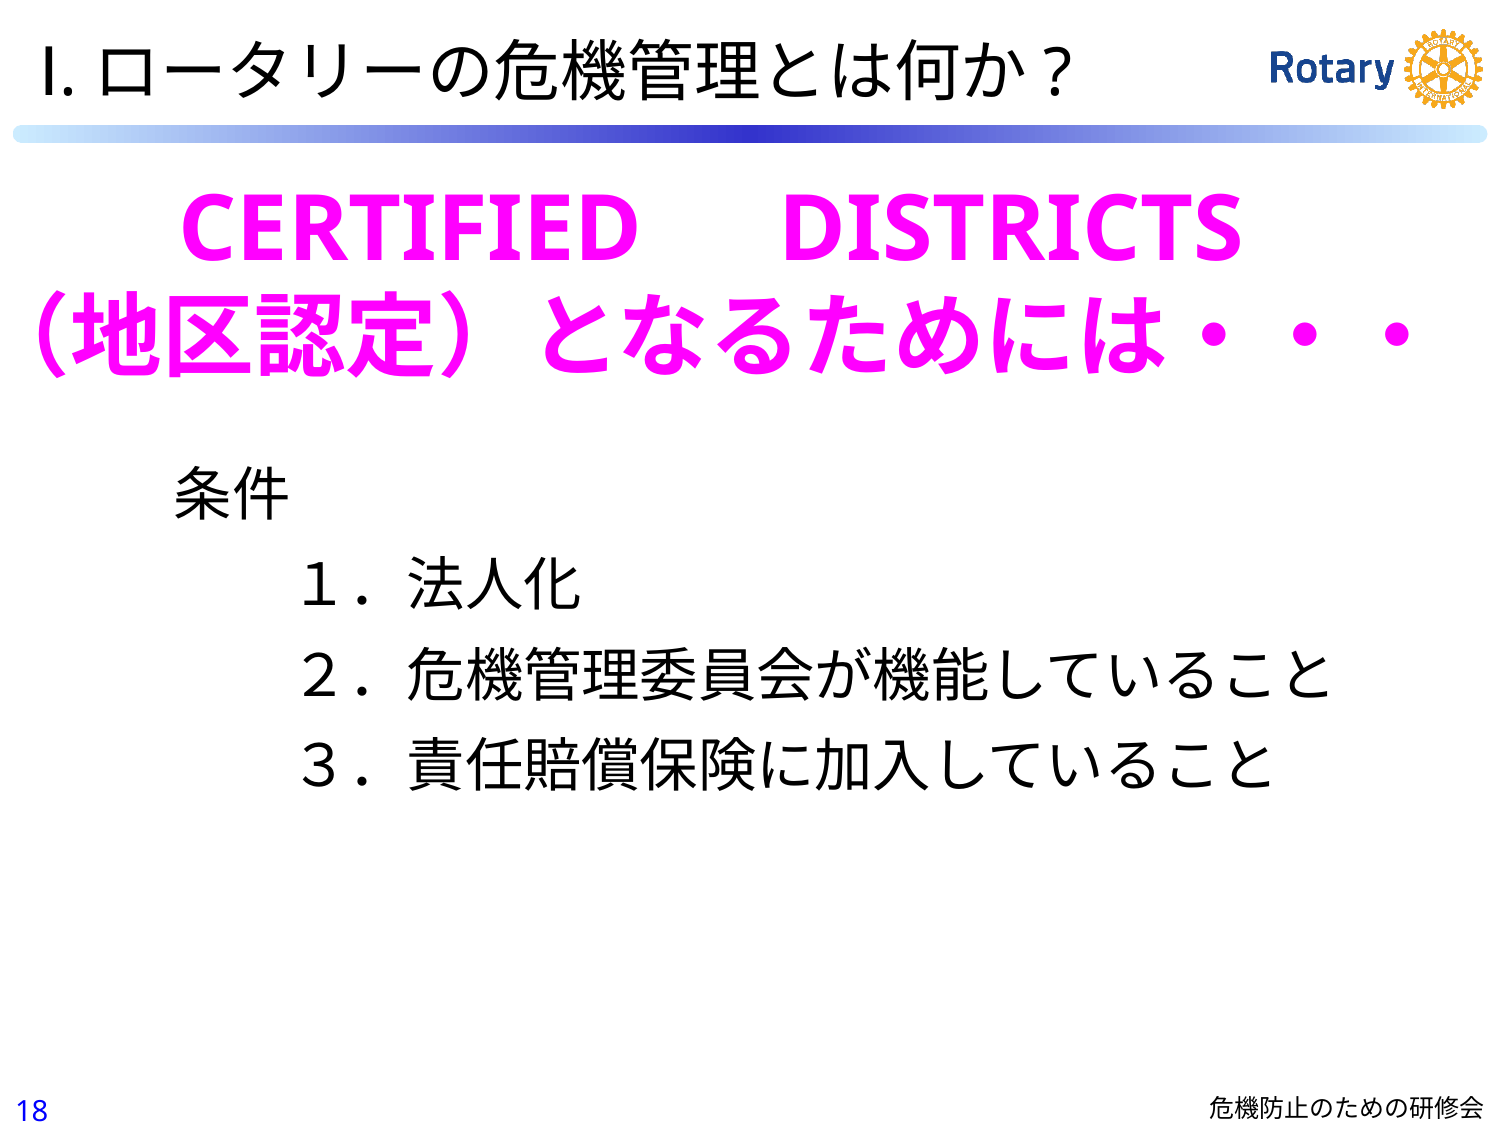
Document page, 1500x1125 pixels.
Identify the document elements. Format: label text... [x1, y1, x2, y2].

picture [1300, 29, 1483, 109]
slide_number 17 [0, 1084, 313, 1123]
text_box 条件 １．法人化 ２．危機管理委員会が機能していること ３．責任賠償保険に加入していること [159, 446, 1412, 806]
footer 危機防止のための研修会 [1025, 1084, 1500, 1123]
text_box Ⅰ.ロータリーの危機管理とは何か? [24, 24, 1300, 113]
text_box CERTIFIED DISTRICTS （地区認定）となるためには・・・ [0, 160, 1460, 396]
